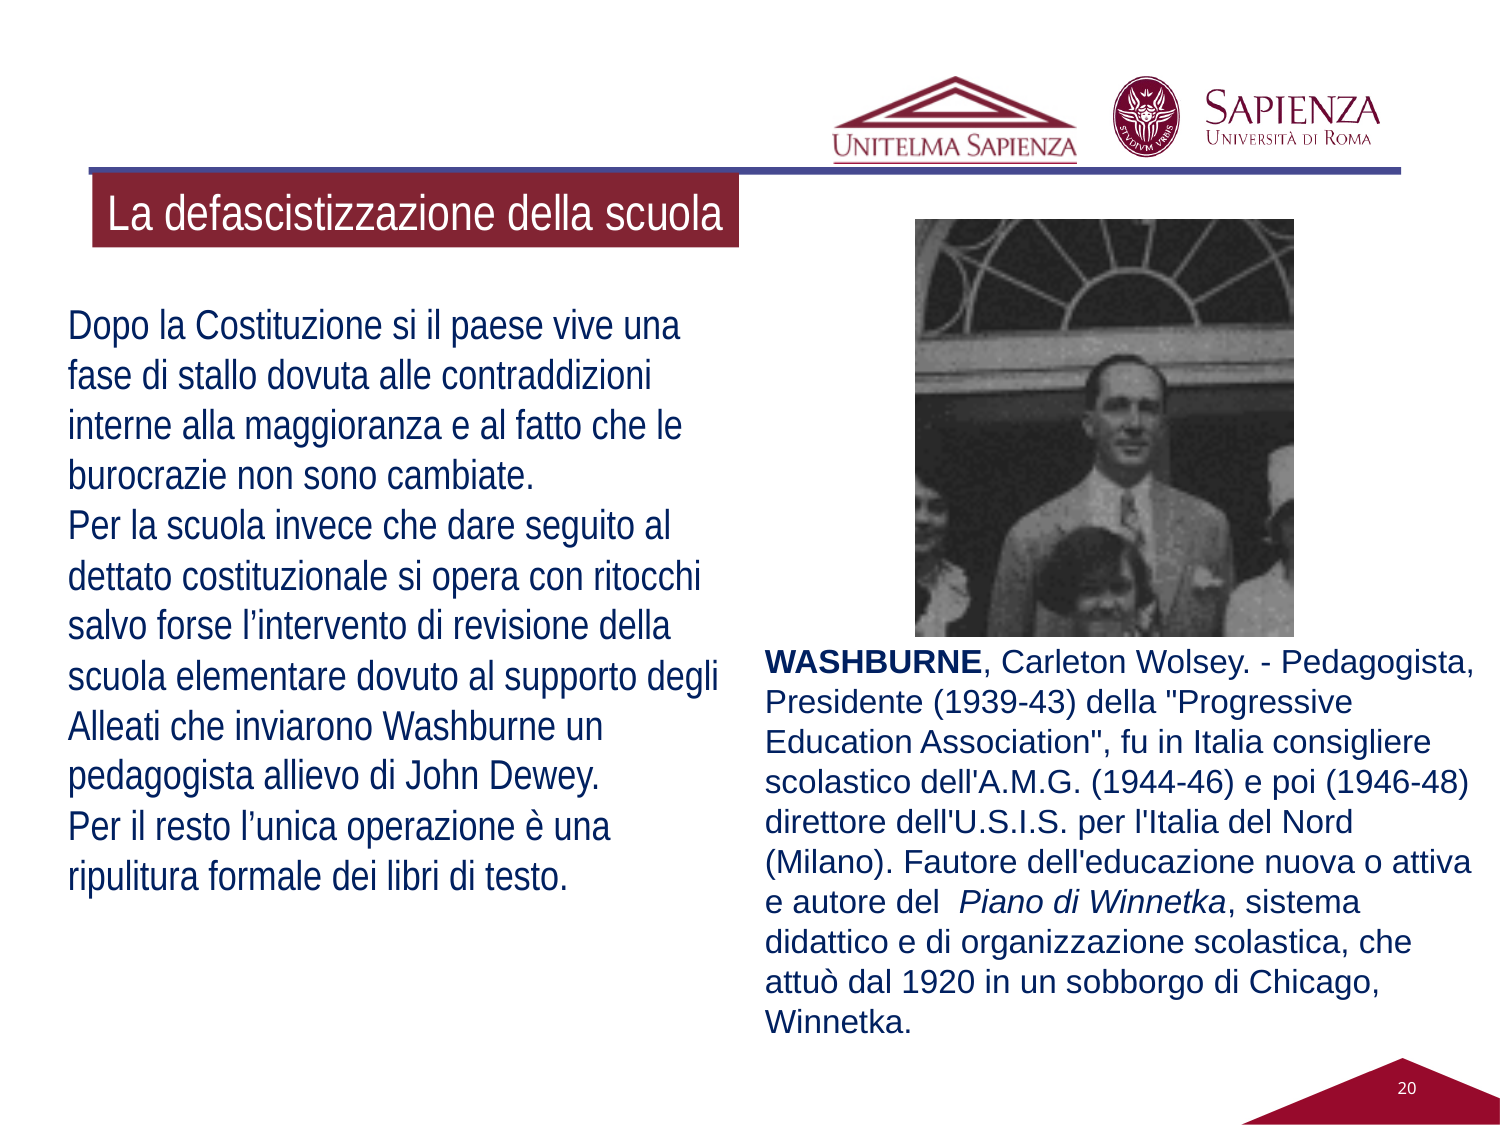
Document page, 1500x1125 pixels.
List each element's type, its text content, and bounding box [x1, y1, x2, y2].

slide_number 20 [1397, 1082, 1498, 1118]
text_box La defascistizzazione della scuola [92, 172, 739, 248]
text_box Dopo la Costituzione si il paese vive una fase di stallo dovuta alle contraddizioni interne alla maggioranza e al fatto che le burocrazie non sono cambiate. Per la scuola invece che dare seguito al dettato costituzionale si opera con ritocchi salvo forse l’intervento di revisione della scuola elementare dovuto al supporto degli Alleati che inviarono Washburne un pedagogista allievo di John Dewey. Per il resto l’unica operazione è una ripulitura formale dei libri di testo. [53, 290, 739, 906]
picture [915, 219, 1294, 637]
picture [832, 76, 1077, 164]
text_box WASHBURNE, Carleton Wolsey. - Pedagogista, Presidente (1939-43) della "Progressive Education Association", fu in Italia consigliere scolastico dell'A.M.G. (1944-46) e poi (1946-48) direttore dell'U.S.I.S. per l'Italia del Nord (Milano). Fautore dell'educazione nuova o attiva e autore del Piano di Winnetka, sistema didattico e di organizzazione scolastica, che attuò dal 1920 in un sobborgo di Chicago, Winnetka. [749, 633, 1500, 1048]
picture [1104, 66, 1414, 164]
picture [1241, 1058, 1500, 1125]
